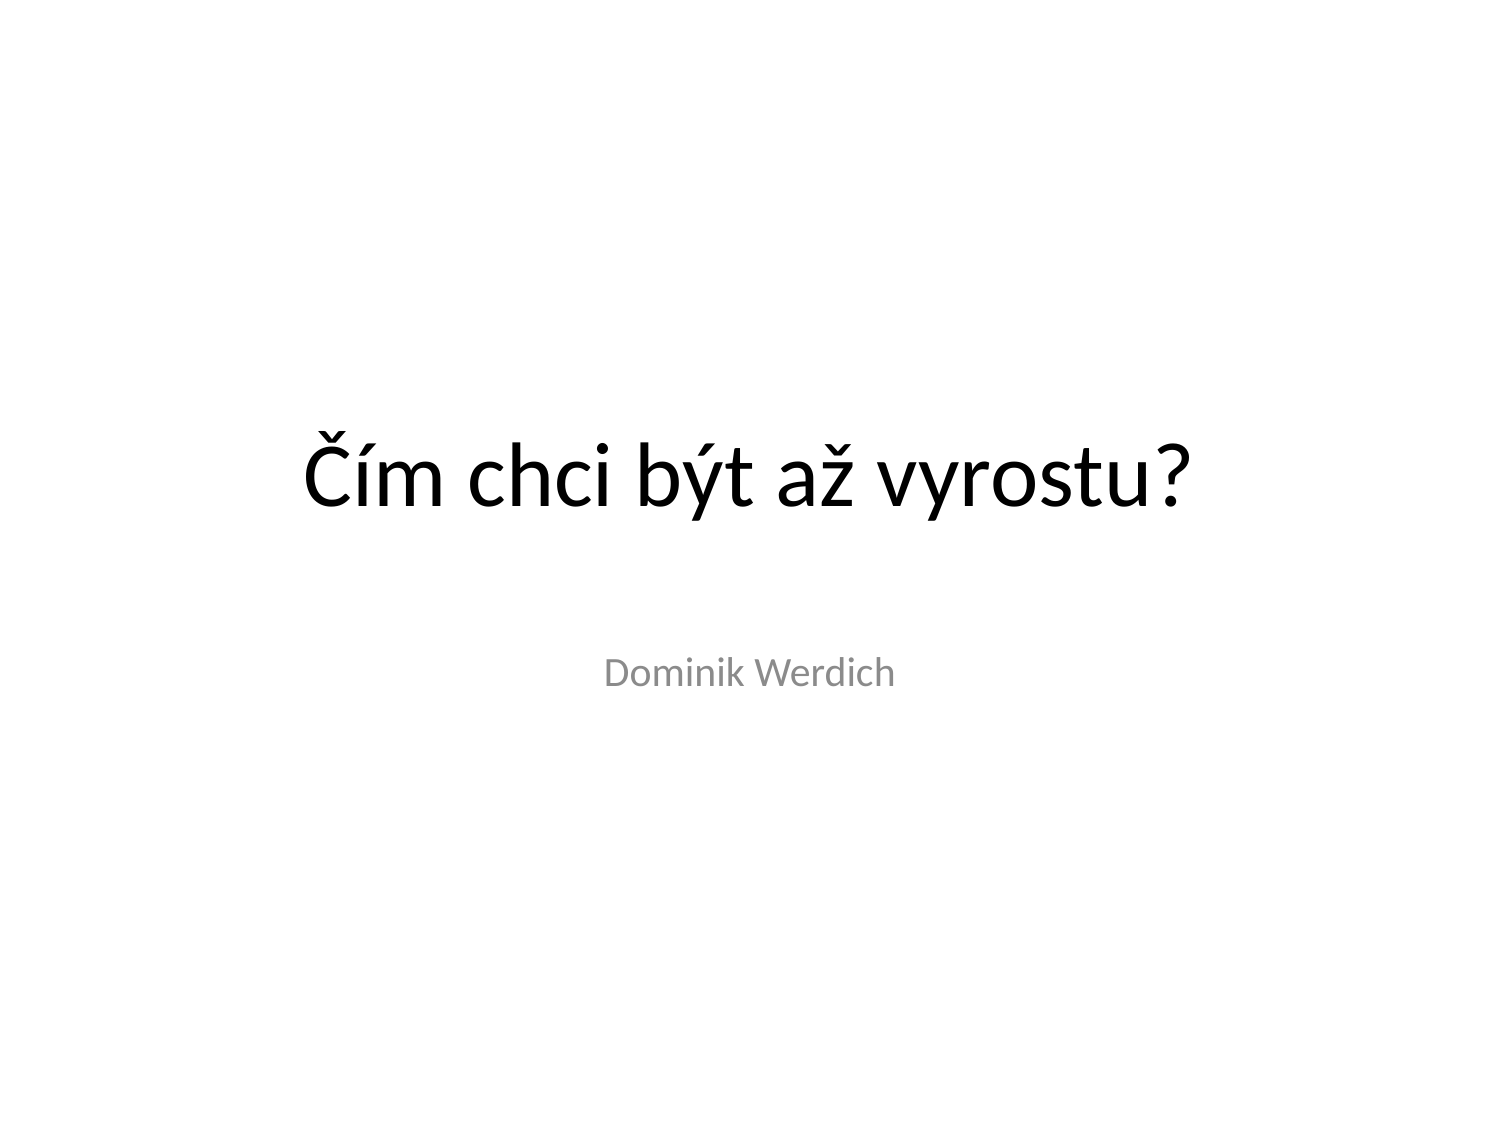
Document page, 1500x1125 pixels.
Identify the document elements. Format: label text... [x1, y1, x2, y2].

title Čím chci být až vyrostu? [112, 349, 1388, 591]
subtitle Dominik Werdich [225, 637, 1275, 925]
